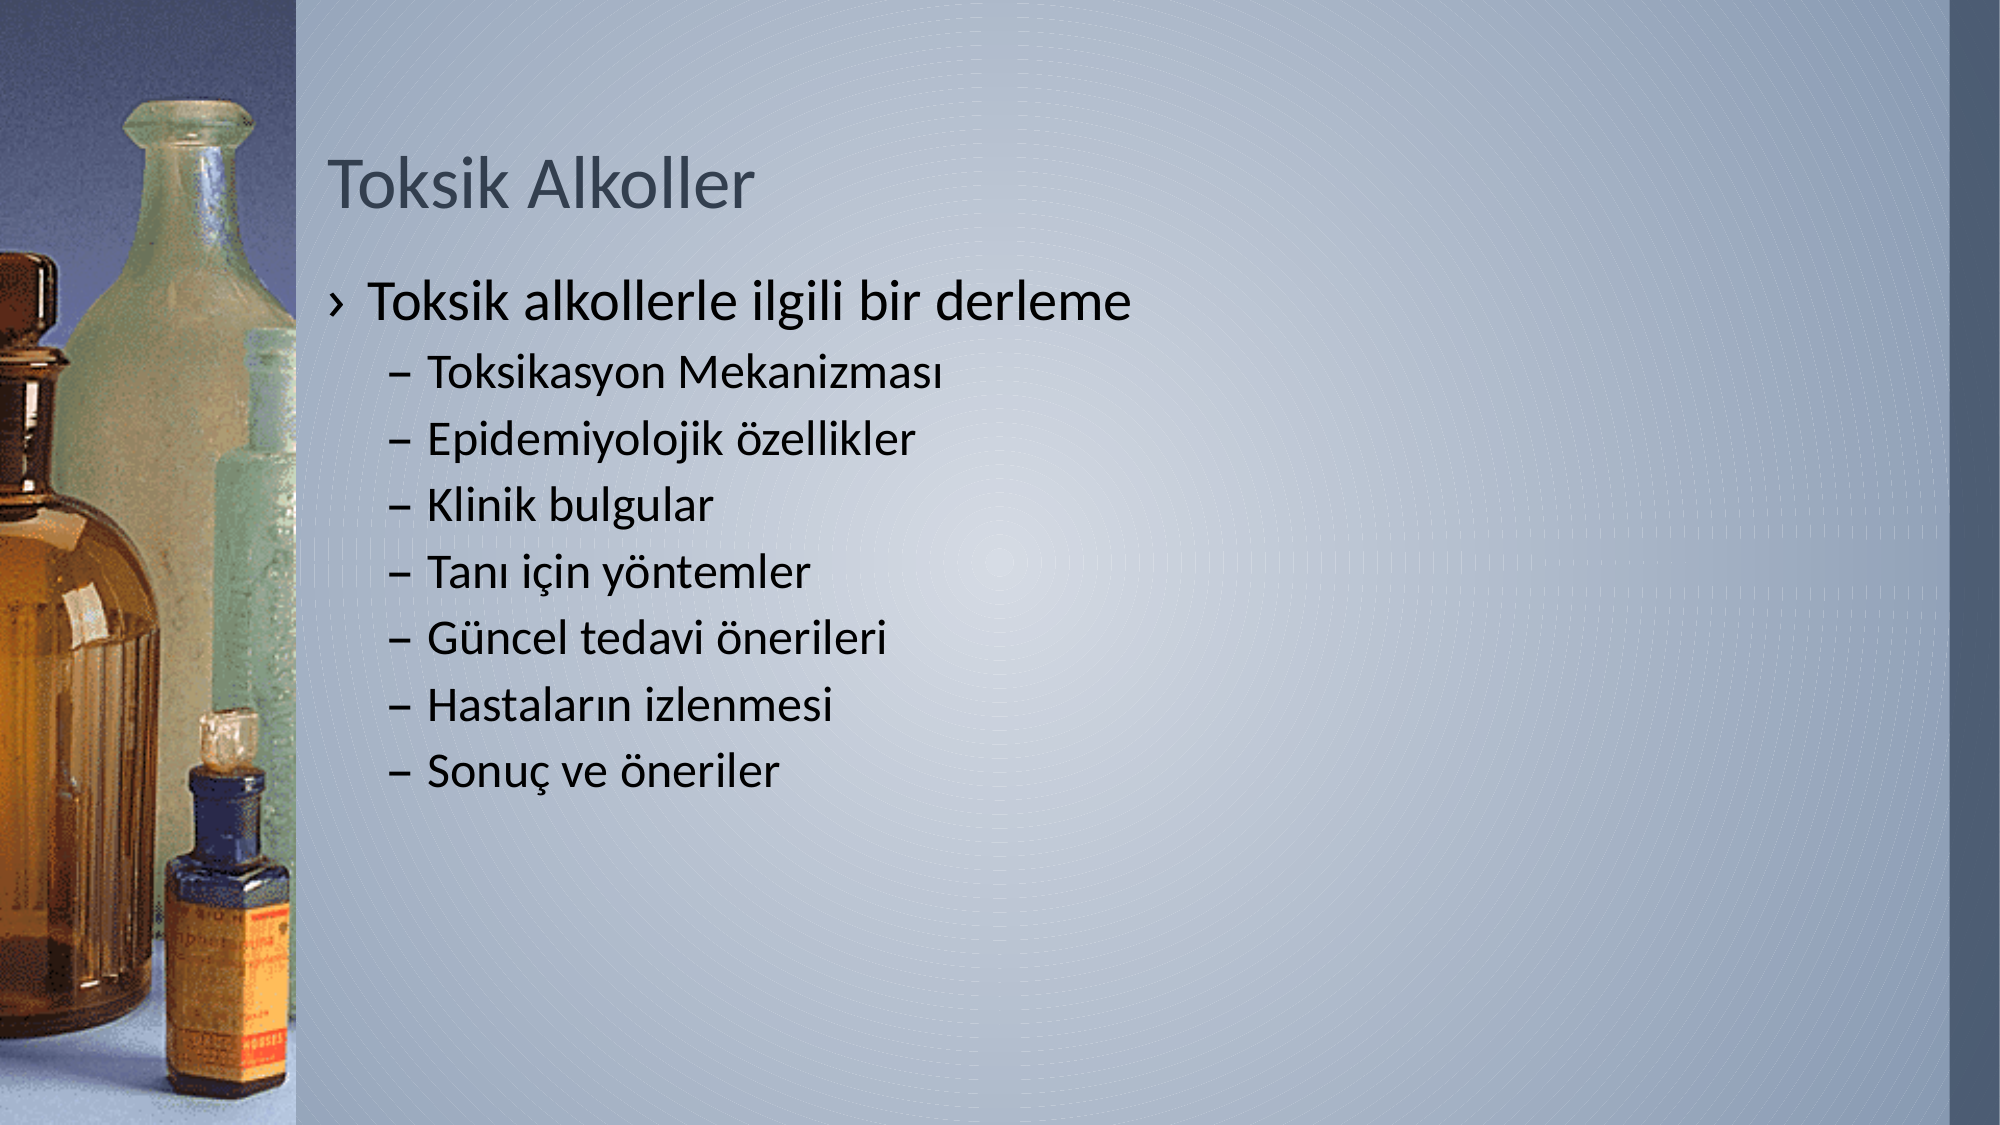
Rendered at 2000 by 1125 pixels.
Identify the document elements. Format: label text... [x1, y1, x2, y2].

picture [0, 0, 296, 1125]
list Toksik alkollerle ilgili bir derleme Toksikasyon Mekanizması Epidemiyolojik özellikler Klinik bulgular Tanı için yöntemler Güncel tedavi önerileri Hastaların izlenmesi Sonuç ve öneriler [312, 262, 1867, 1013]
title Toksik Alkoller [312, 29, 1867, 233]
